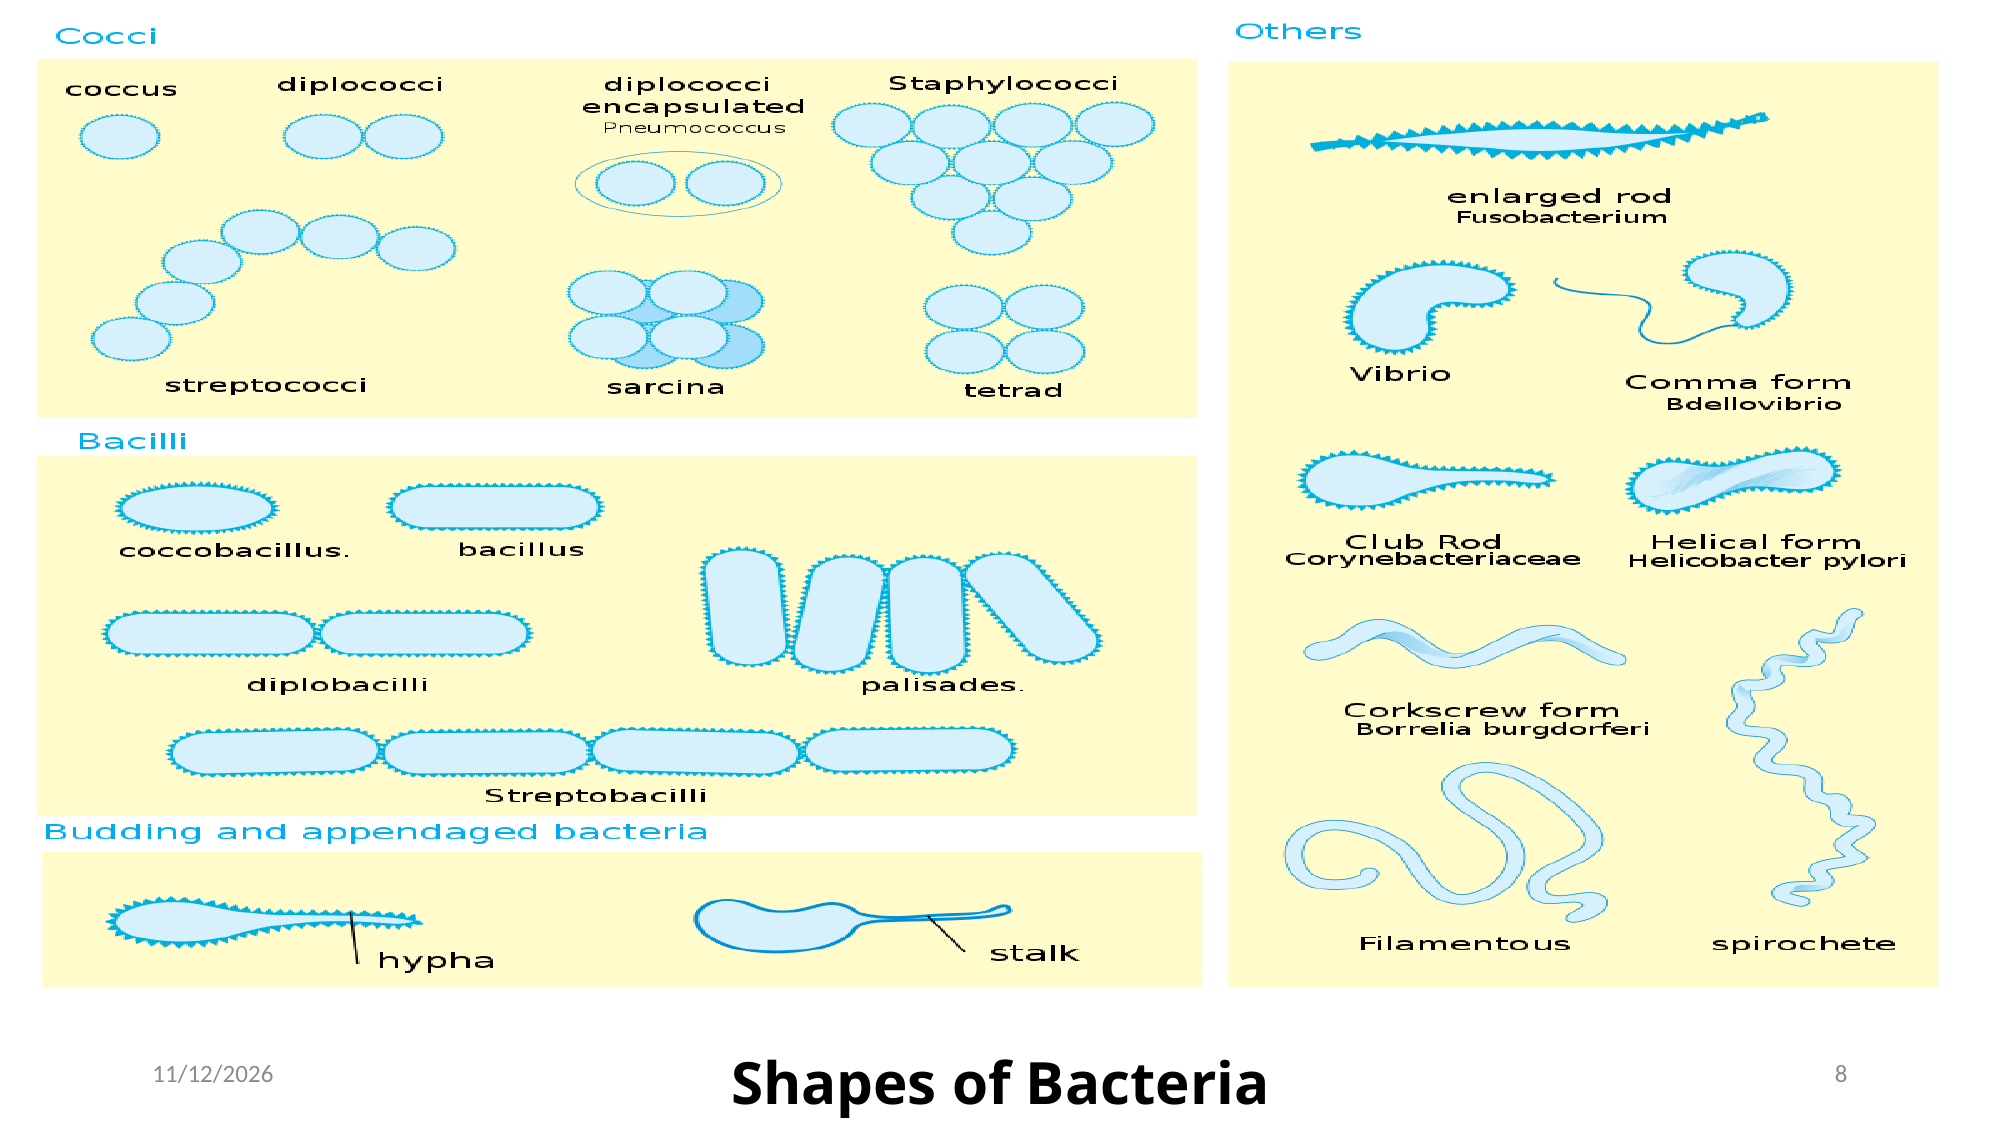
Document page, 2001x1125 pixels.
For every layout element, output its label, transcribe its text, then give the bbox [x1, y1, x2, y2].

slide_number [137, 1042, 500, 1103]
slide_number 8 [1501, 1042, 1863, 1103]
picture [0, 0, 2000, 1024]
text_box Shapes of Bacteria [500, 1038, 1501, 1124]
